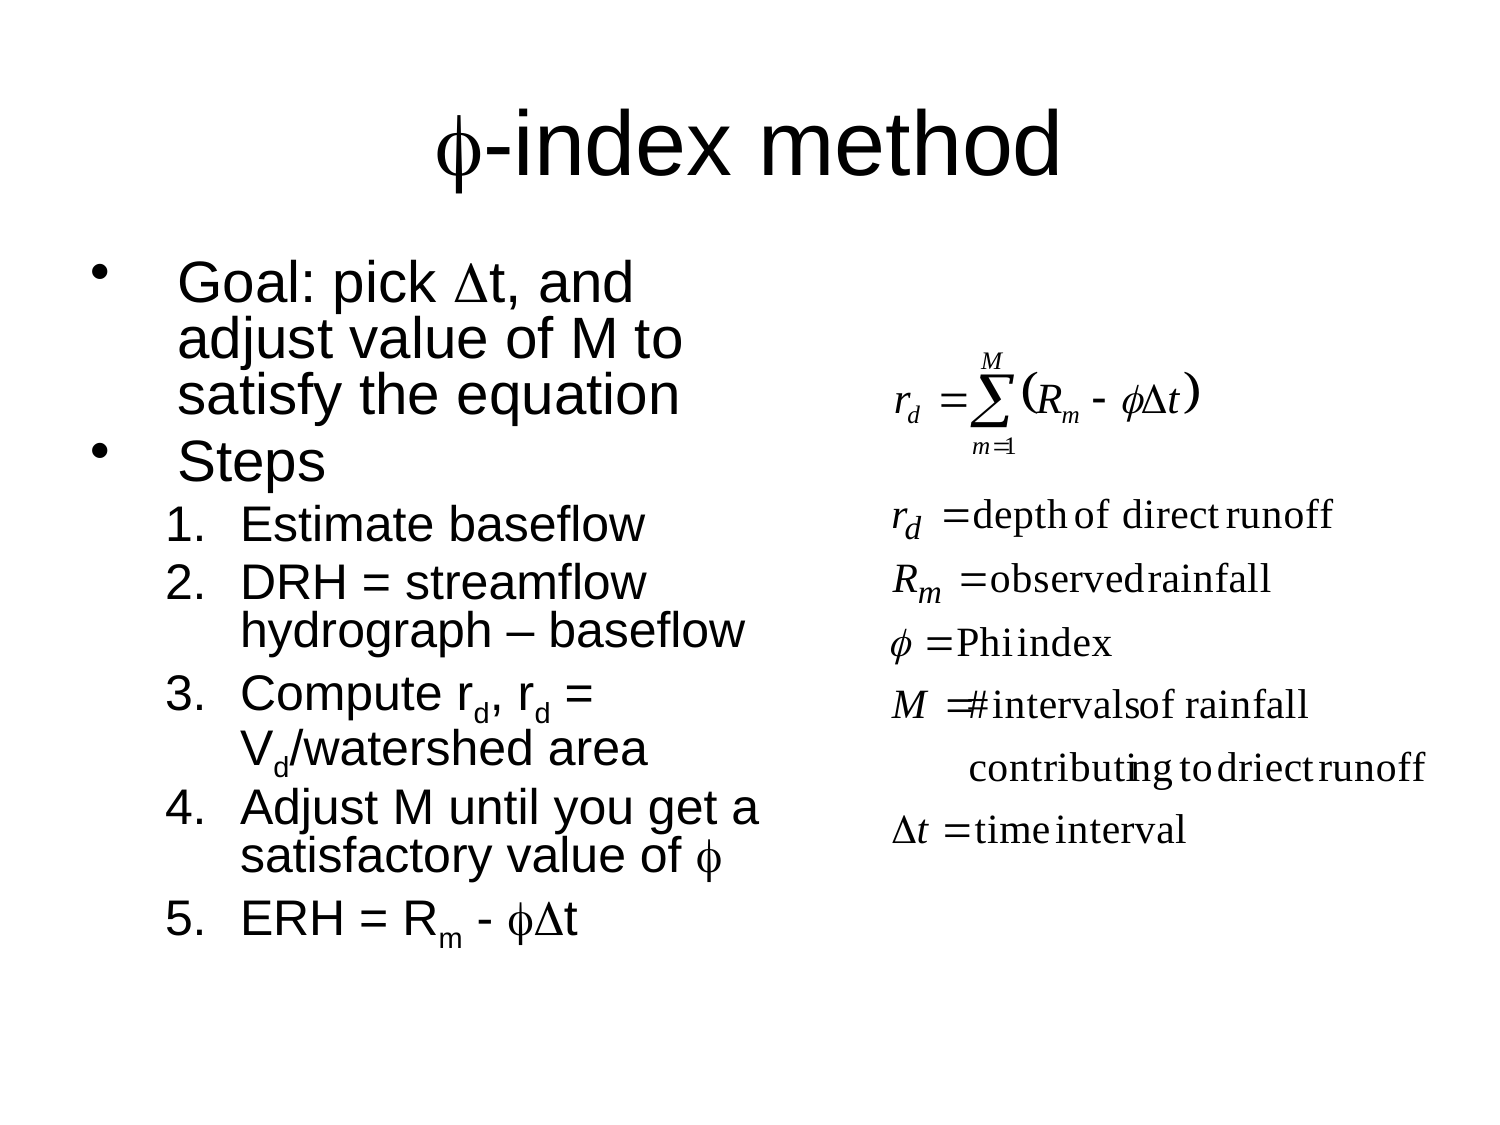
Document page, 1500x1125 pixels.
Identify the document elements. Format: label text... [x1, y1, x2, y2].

title f-index method [75, 45, 1425, 233]
picture [887, 491, 1431, 851]
picture [887, 341, 1201, 464]
list Goal: pick Dt, and adjust value of M to satisfy the equation Steps Estimate baseflow DRH = streamflow hydrograph – baseflow Compute rd, rd = Vd/watershed area Adjust M until you get a satisfactory value of f ERH = Rm - fDt [75, 249, 788, 1005]
